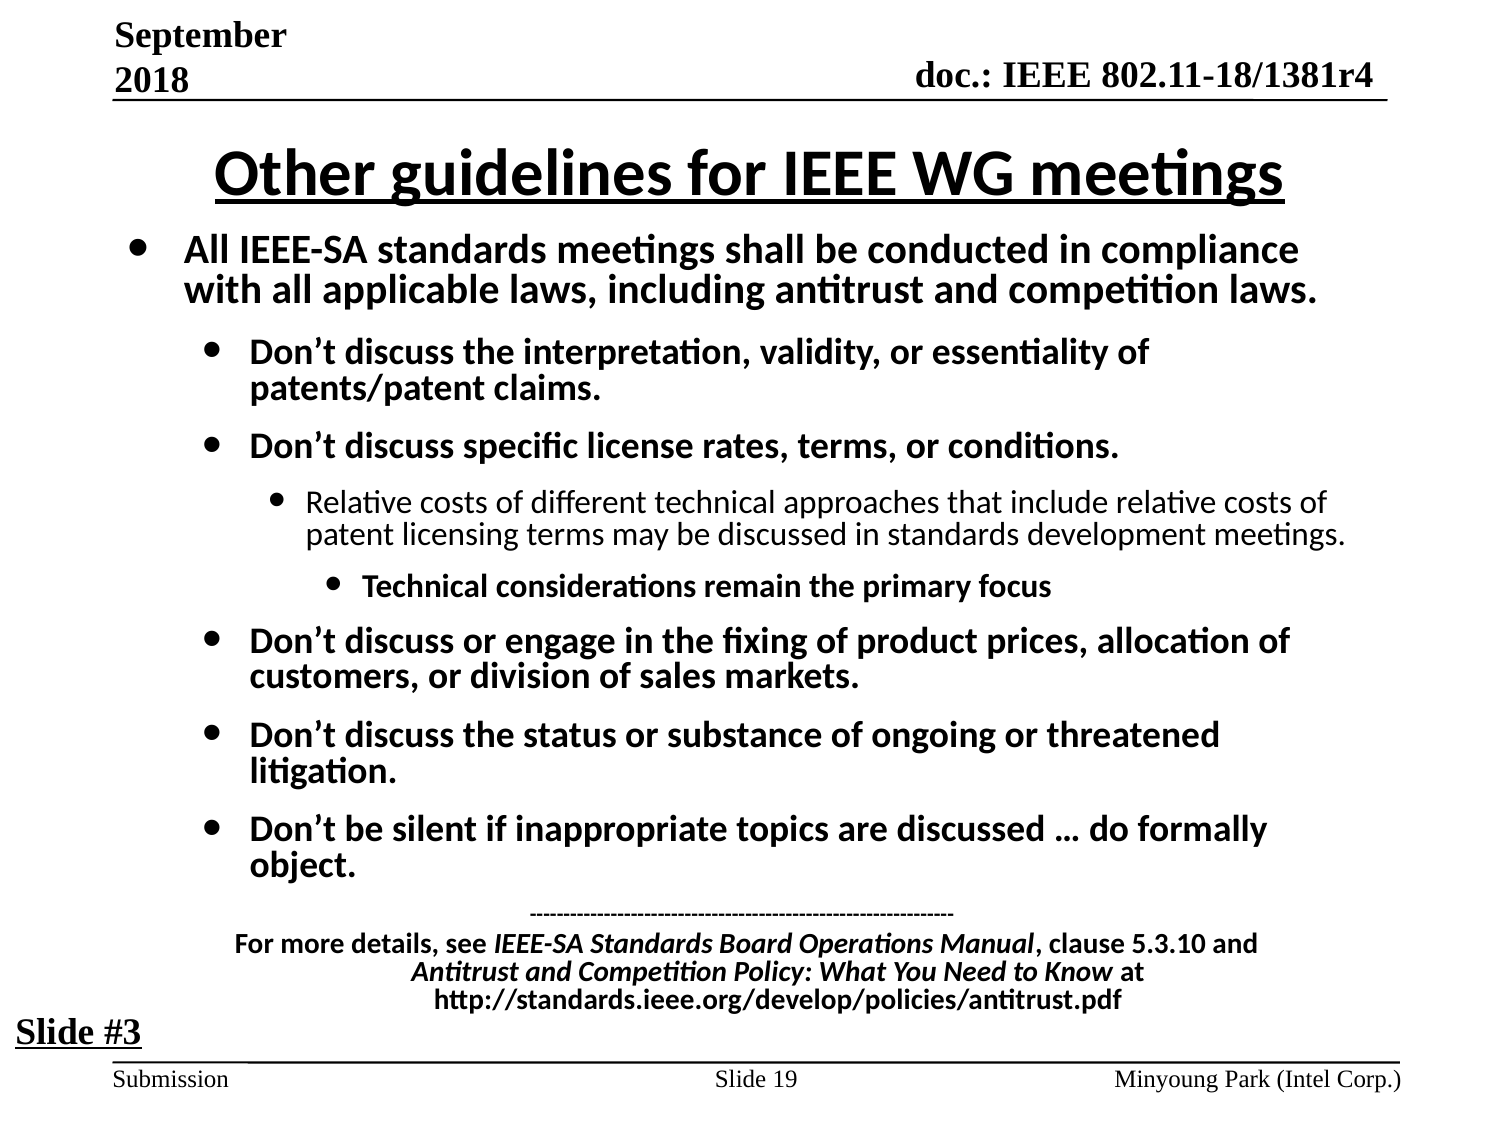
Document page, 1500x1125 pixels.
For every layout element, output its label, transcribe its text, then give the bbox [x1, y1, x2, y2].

footer Minyoung Park (Intel Corp.) [949, 1061, 1402, 1093]
text_box Slide #3 [0, 999, 157, 1060]
slide_number Slide 19 [712, 1061, 800, 1093]
list All IEEE-SA standards meetings shall be conducted in compliance with all applicable laws, including antitrust and competition laws. Don’t discuss the interpretation, validity, or essentiality of patents/patent claims. Don’t discuss specific license rates, terms, or conditions. Relative costs of different technical approaches that include relative costs of patent licensing terms may be discussed in standards development meetings. Technical considerations remain the primary focus Don’t discuss or engage in the fixing of product prices, allocation of customers, or division of sales markets. Don’t discuss the status or substance of ongoing or threatened litigation. Don’t be silent if inappropriate topics are discussed … do formally object. --------------------------------------------------------------- For more details, see IEEE-SA Standards Board Operations Manual, clause 5.3.10 and Antitrust and Competition Policy: What You Need to Know at http://standards.ieee.org/develop/policies/antitrust.pdf [112, 224, 1388, 987]
title Other guidelines for IEEE WG meetings [112, 112, 1388, 224]
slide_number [114, 54, 335, 101]
